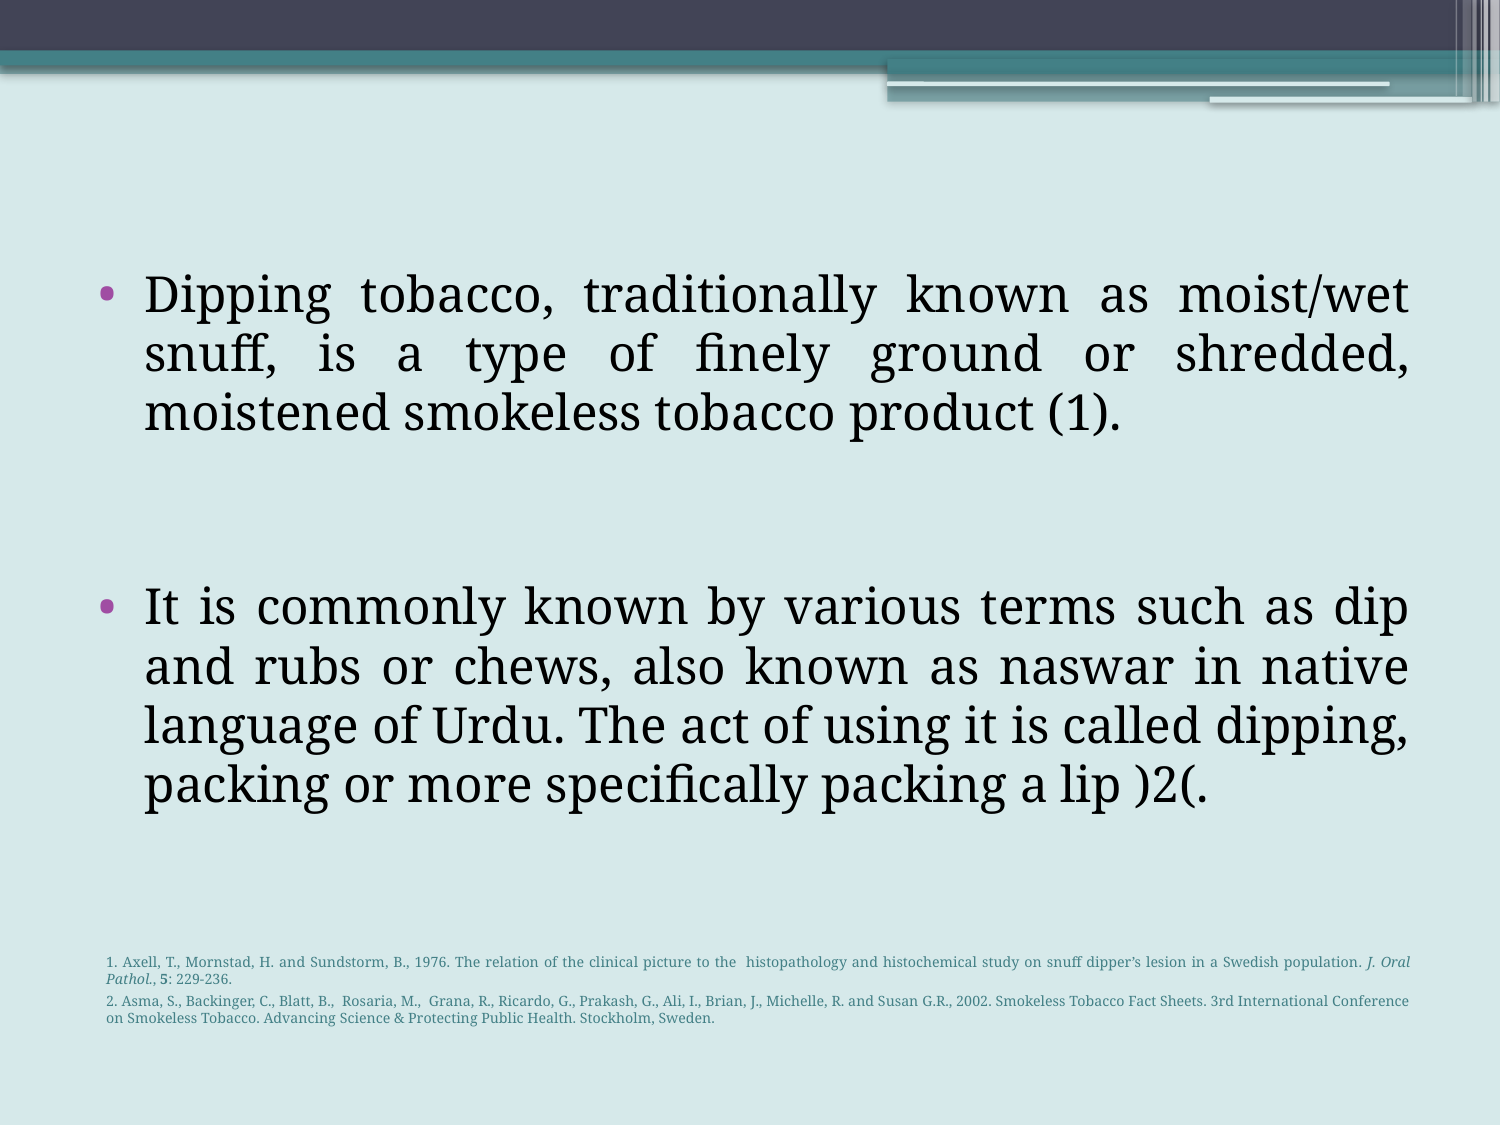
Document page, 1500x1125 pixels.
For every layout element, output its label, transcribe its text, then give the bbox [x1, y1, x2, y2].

list Dipping tobacco, traditionally known as moist/wet snuff, is a type of finely ground or shredded, moistened smokeless tobacco product (1). It is commonly known by various terms such as dip and rubs or chews, also known as naswar in native language of Urdu. The act of using it is called dipping, packing or more specifically packing a lip )2(. 1. Axell, T., Mornstad, H. and Sundstorm, B., 1976. The relation of the clinical picture to the histopathology and histochemical study on snuff dipper’s lesion in a Swedish population. J. Oral Pathol., 5: 229-236. 2. Asma, S., Backinger, C., Blatt, B., Rosaria, M., Grana, R., Ricardo, G., Prakash, G., Ali, I., Brian, J., Michelle, R. and Susan G.R., 2002. Smokeless Tobacco Fact Sheets. 3rd International Conference on Smokeless Tobacco. Advancing Science & Protecting Public Health. Stockholm, Sweden. [75, 255, 1425, 1079]
